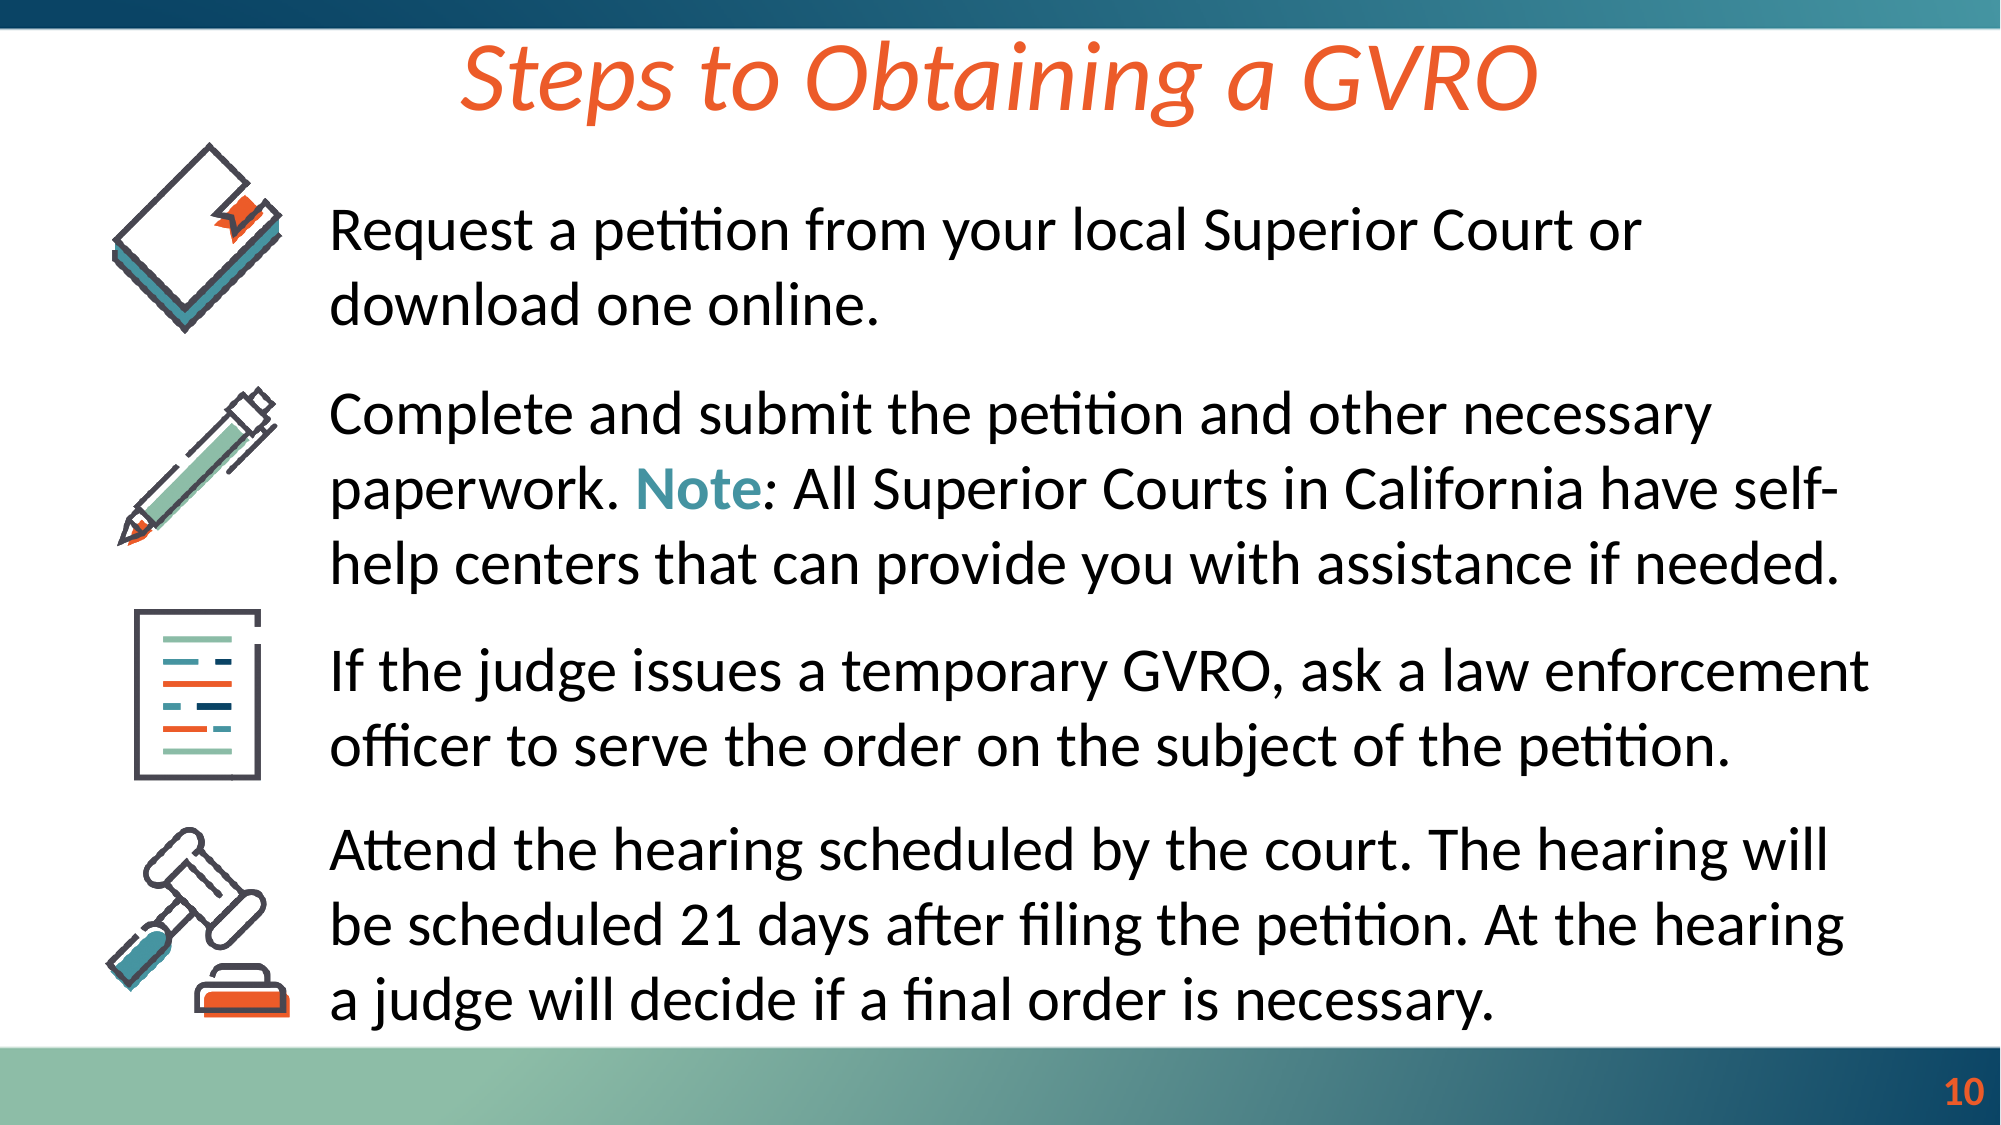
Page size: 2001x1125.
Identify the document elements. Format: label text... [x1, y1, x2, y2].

text_box Complete and submit the petition and other necessary paperwork. Note: All Superior Courts in California have self-help centers that can provide you with assistance if needed. [314, 357, 1904, 601]
slide_number ‹#› [1550, 1059, 2000, 1119]
subtitle Steps to Obtaining a GVRO [280, 17, 1720, 197]
text_box If the judge issues a temporary GVRO, ask a law enforcement officer to serve the order on the subject of the petition. [314, 614, 1904, 779]
text_box Request a petition from your local Superior Court or download one online. [314, 173, 1904, 343]
text_box Attend the hearing scheduled by the court. The hearing will be scheduled 21 days after filing the petition. At the hearing a judge will decide if a final order is necessary. [314, 793, 1904, 1040]
picture [0, 0, 2001, 1125]
